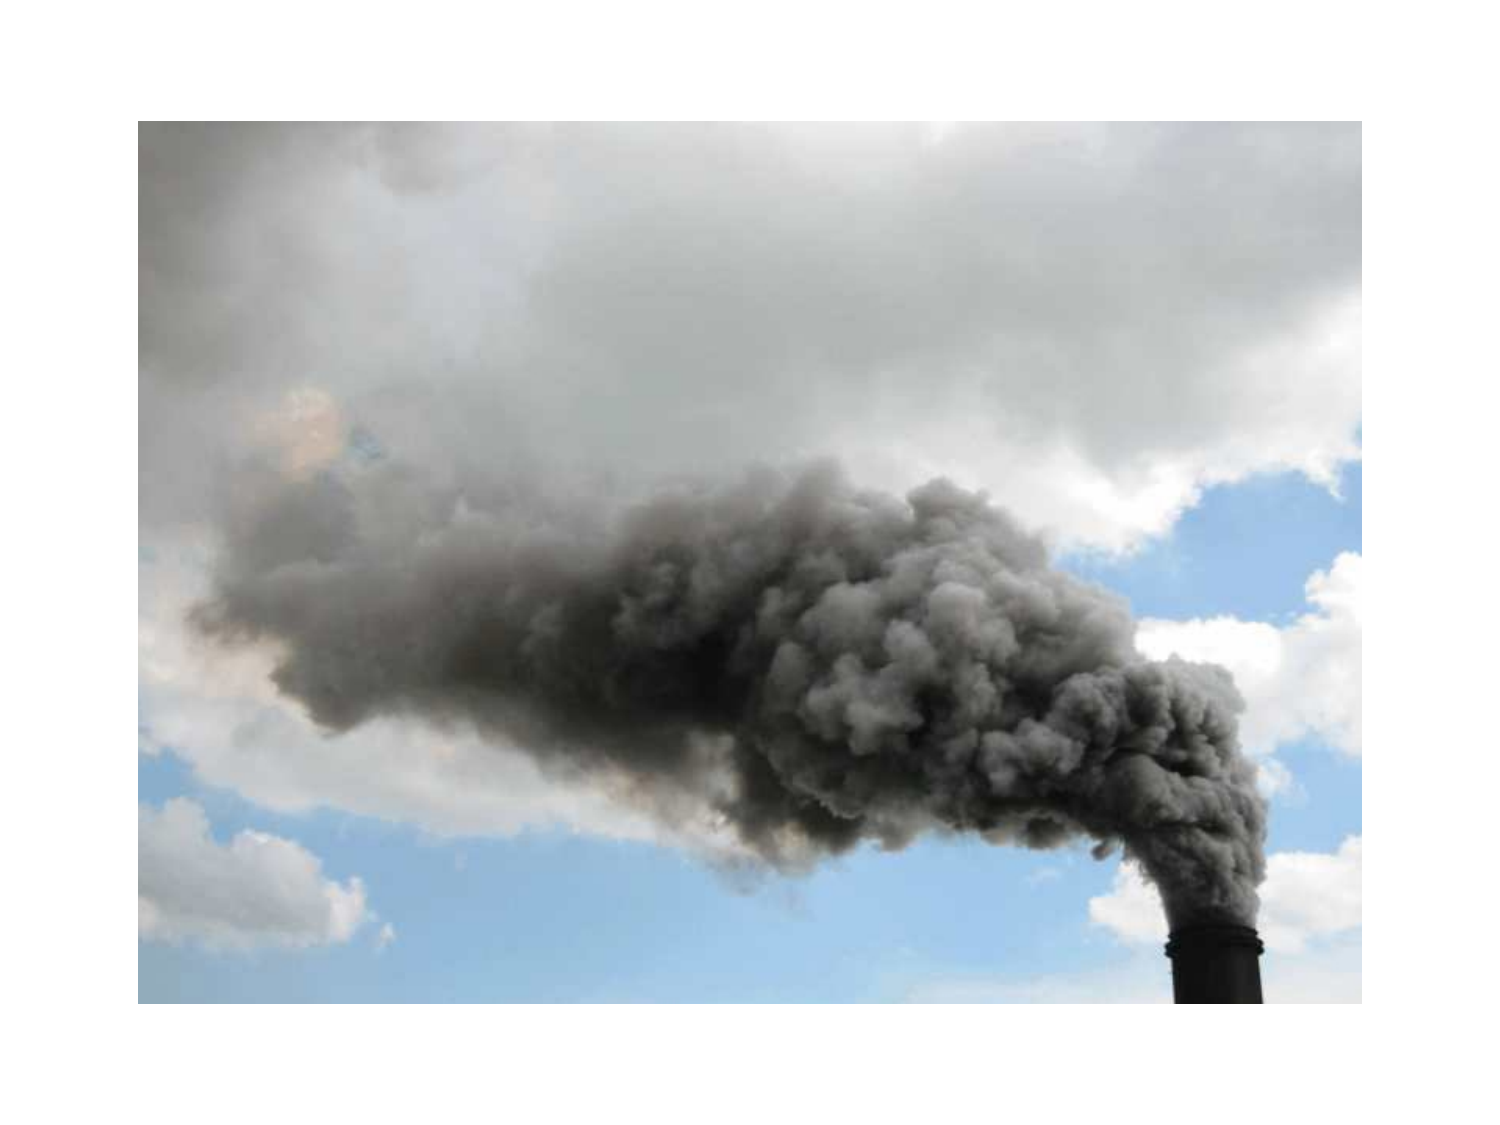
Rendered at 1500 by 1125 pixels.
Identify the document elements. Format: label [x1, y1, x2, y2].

picture [138, 121, 1362, 1004]
